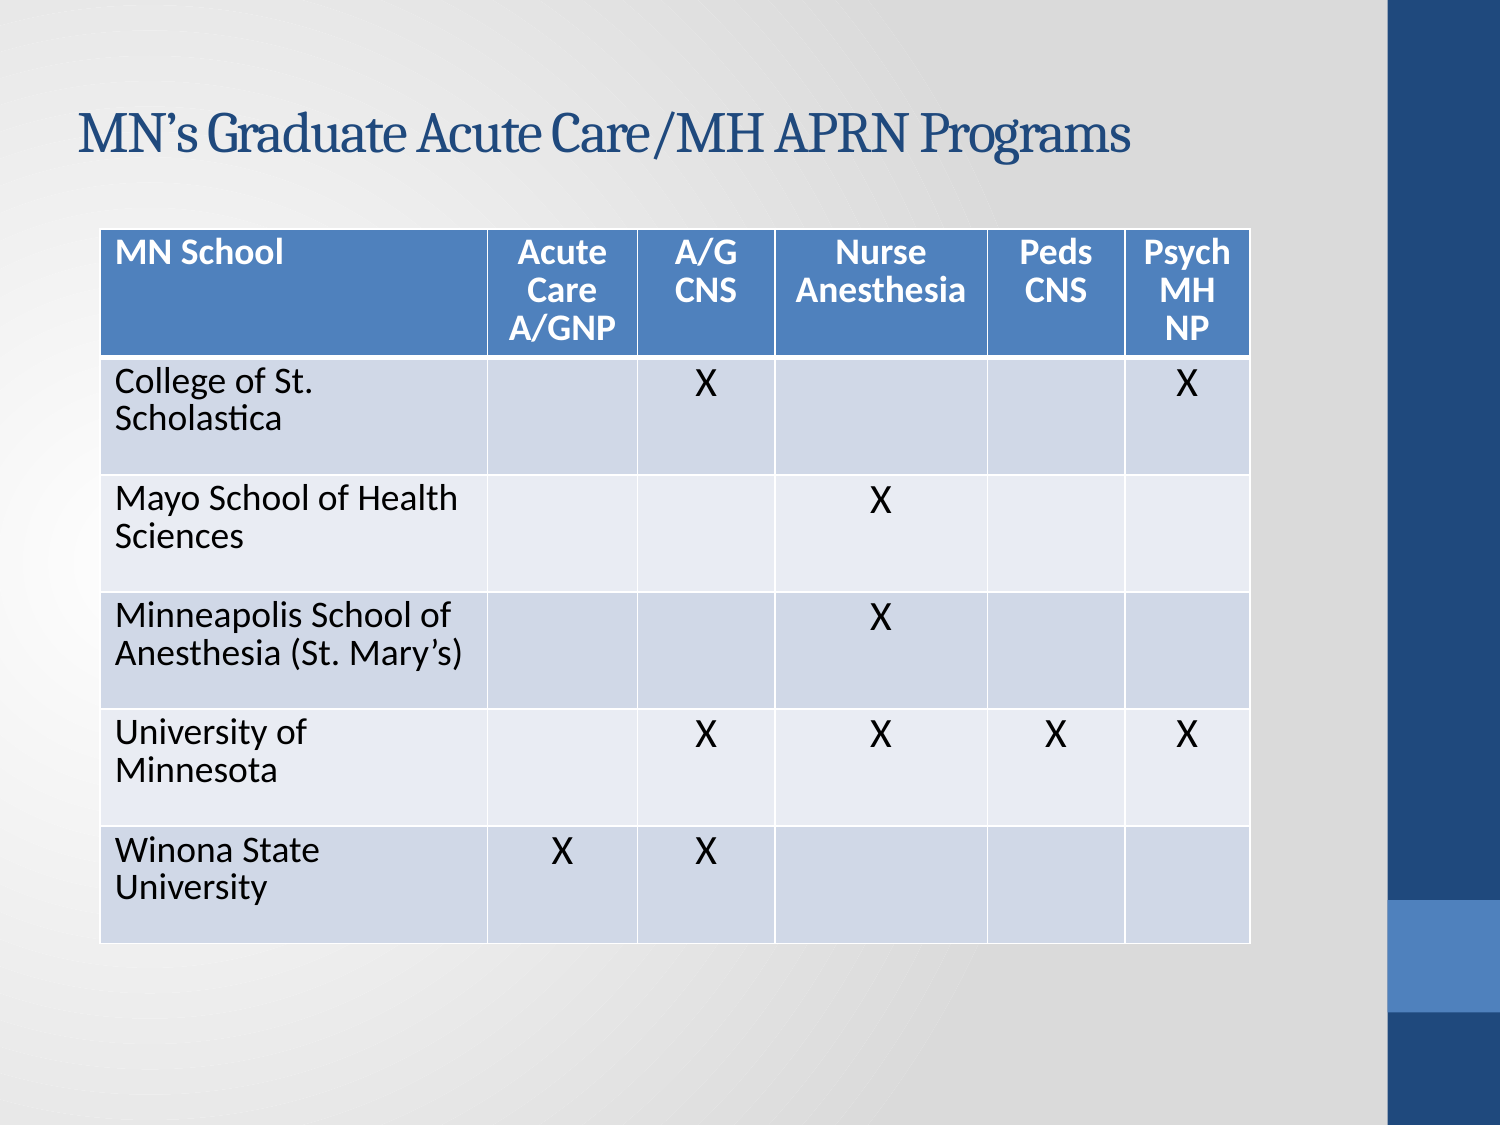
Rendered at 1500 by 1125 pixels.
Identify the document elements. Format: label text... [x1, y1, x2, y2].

table_cell [638, 593, 774, 708]
table_cell [488, 476, 637, 591]
table_cell [776, 360, 987, 474]
table_cell Winona State University [101, 827, 487, 943]
table_cell X [638, 360, 774, 474]
table_cell [1126, 593, 1249, 708]
table_header Acute Care A/GNP [488, 230, 637, 355]
table_cell [488, 593, 637, 708]
table_header A/G CNS [638, 230, 774, 355]
table_cell [988, 827, 1124, 943]
table_cell College of St. Scholastica [101, 360, 487, 474]
table_cell [488, 710, 637, 825]
table_cell X [776, 476, 987, 591]
table_cell [988, 476, 1124, 591]
table_cell [776, 827, 987, 943]
table_cell [638, 476, 774, 591]
table_header MN School [101, 230, 487, 355]
table_cell X [776, 593, 987, 708]
table_cell [1126, 827, 1249, 943]
table_cell X [638, 827, 774, 943]
title MN’s Graduate Acute Care/MH APRN Programs [62, 45, 1325, 213]
table_cell X [488, 827, 637, 943]
table_header Psych MH NP [1126, 230, 1249, 355]
table_cell X [638, 710, 774, 825]
table_cell X [776, 710, 987, 825]
table_cell Mayo School of Health Sciences [101, 476, 487, 591]
table_header Nurse Anesthesia [776, 230, 987, 355]
table_cell University of Minnesota [101, 710, 487, 825]
table_cell X [1126, 710, 1249, 825]
table_cell [1126, 476, 1249, 591]
table_header Peds CNS [988, 230, 1124, 355]
table_cell [488, 360, 637, 474]
table_cell X [988, 710, 1124, 825]
table_cell X [1126, 360, 1249, 474]
table_cell [988, 593, 1124, 708]
table_cell Minneapolis School of Anesthesia (St. Mary’s) [101, 593, 487, 708]
table_cell [988, 360, 1124, 474]
